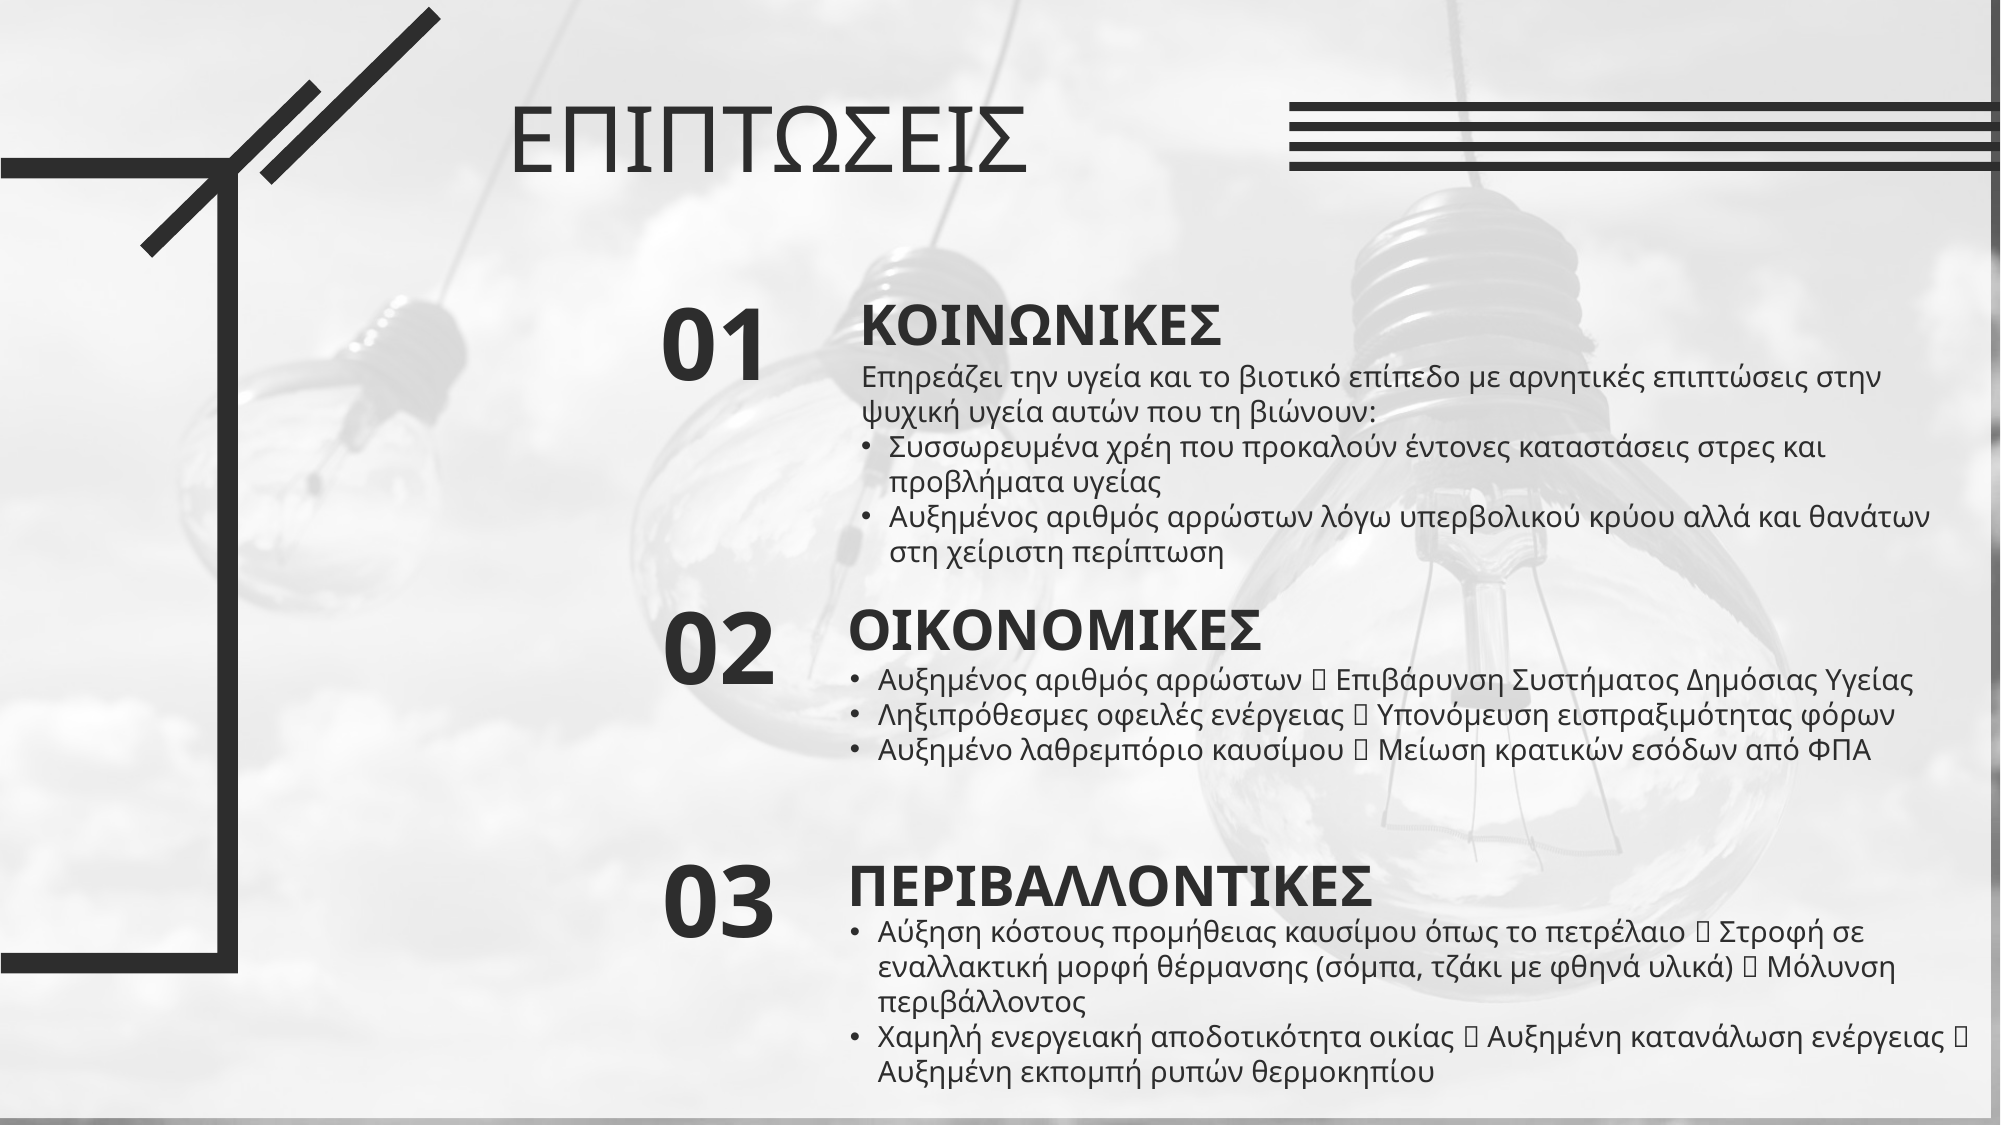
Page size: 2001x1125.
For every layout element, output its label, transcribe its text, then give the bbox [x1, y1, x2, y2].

text_box [138, 78, 323, 260]
text_box [0, 0, 1992, 1119]
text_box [598, 272, 1971, 577]
text_box [0, 157, 227, 179]
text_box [598, 577, 2000, 776]
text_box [1289, 102, 2000, 171]
picture [0, 0, 2001, 1125]
text_box [0, 175, 239, 974]
text_box [258, 5, 443, 187]
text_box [598, 829, 2000, 1098]
text_box ΕΠΙΠΤΩΣΕΙΣ [492, 73, 1508, 199]
